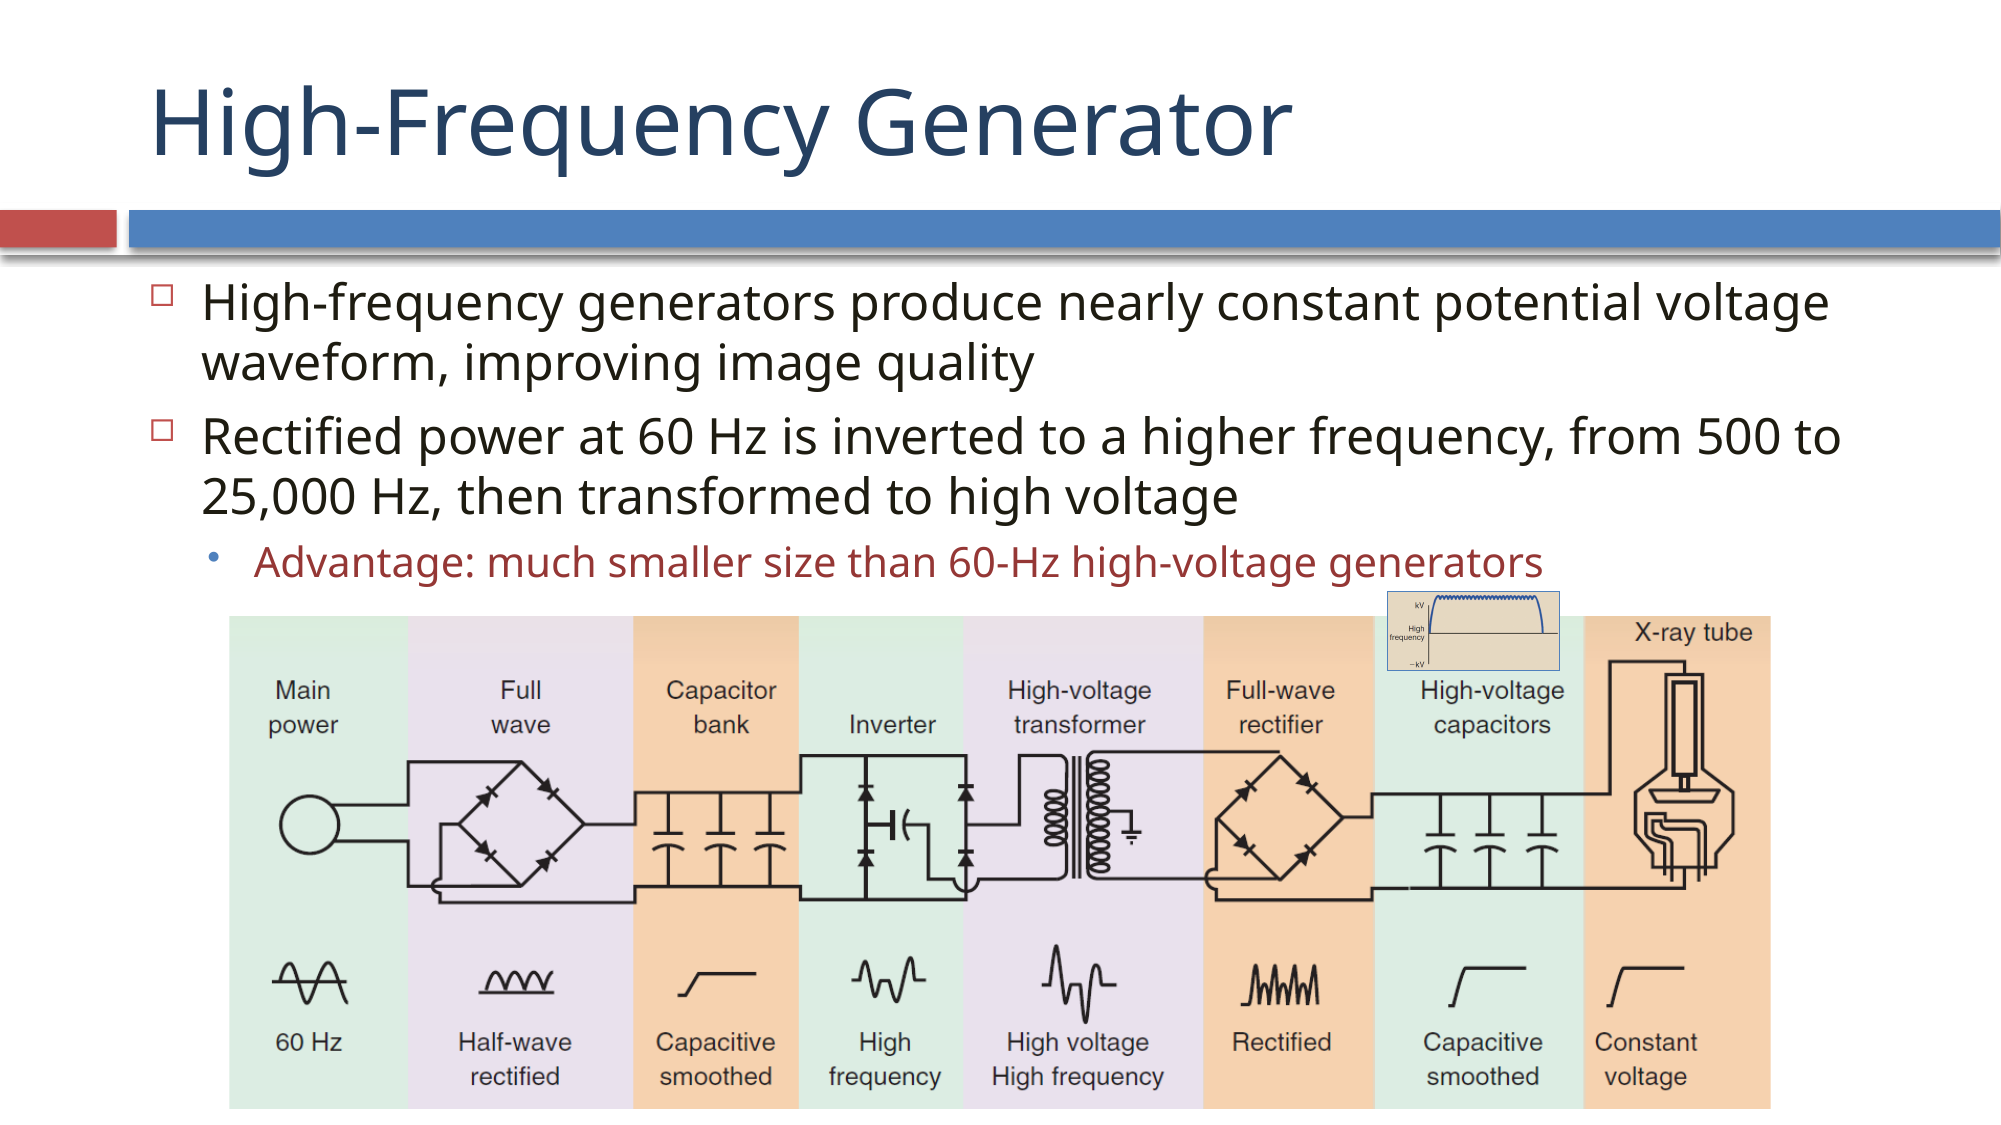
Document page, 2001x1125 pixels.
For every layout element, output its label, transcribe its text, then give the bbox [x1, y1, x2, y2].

list High-frequency generators produce nearly constant potential voltage waveform, improving image quality Rectified power at 60 Hz is inverted to a higher frequency, from 500 to 25,000 Hz, then transformed to high voltage Advantage: much smaller size than 60-Hz high-voltage generators [133, 262, 1918, 1000]
picture [228, 591, 1771, 1109]
title High-Frequency Generator [133, 37, 1918, 200]
